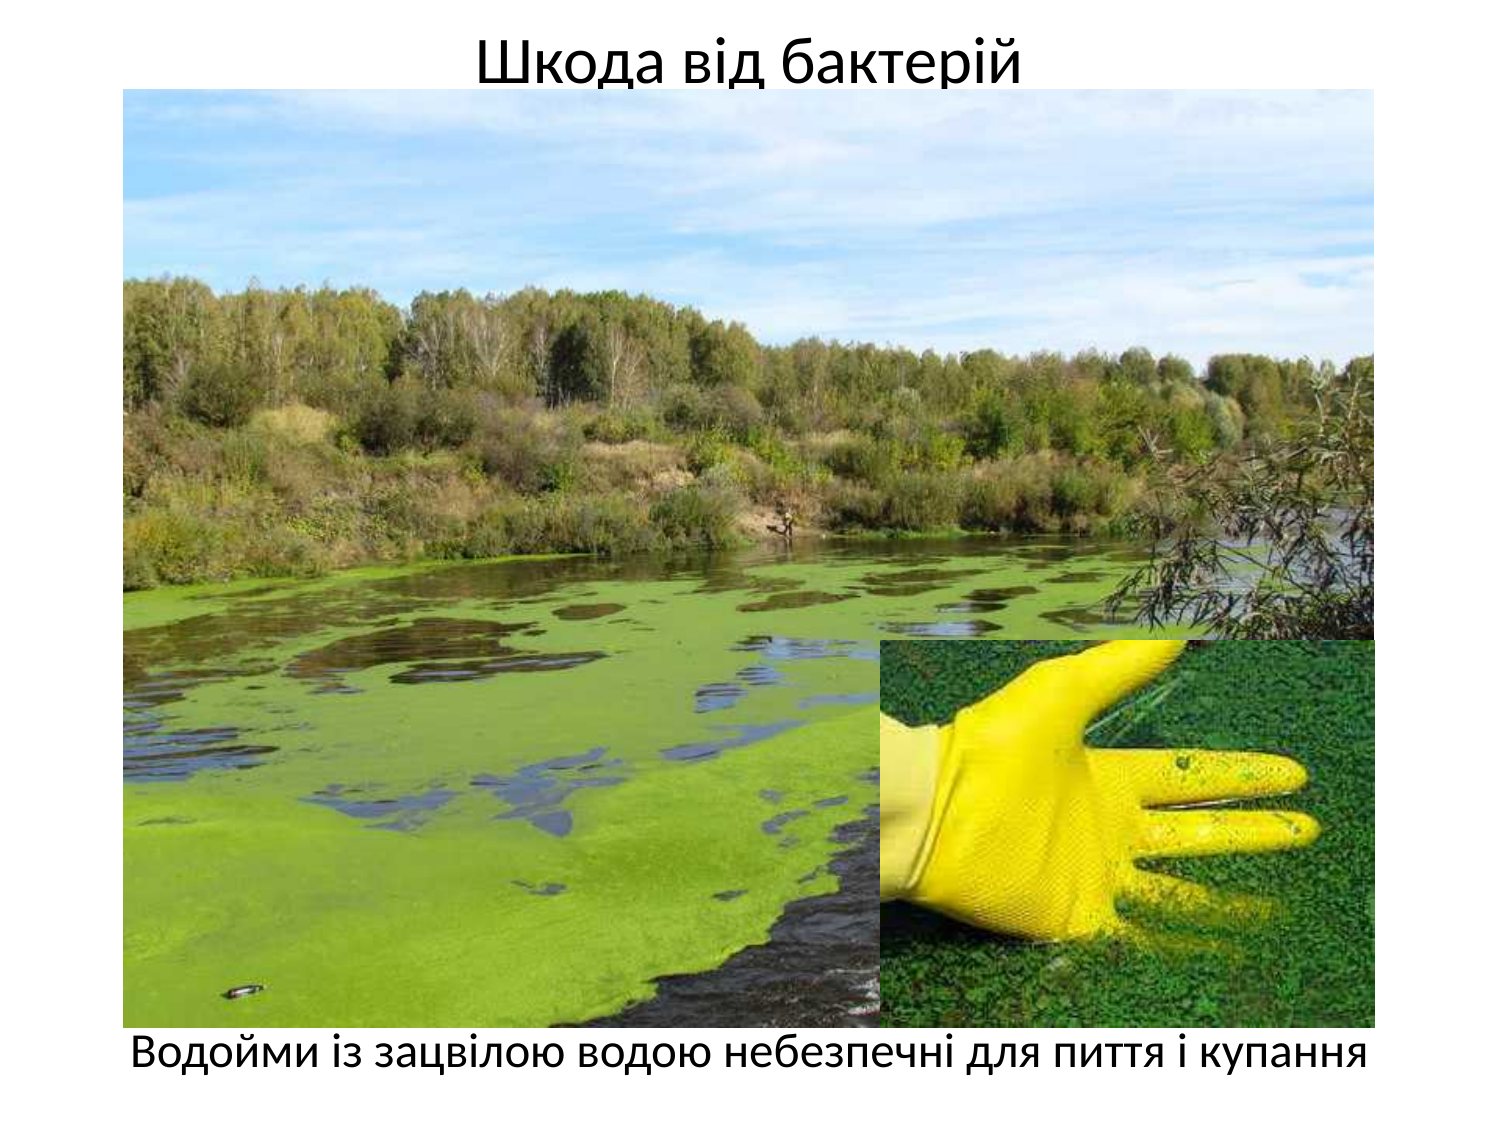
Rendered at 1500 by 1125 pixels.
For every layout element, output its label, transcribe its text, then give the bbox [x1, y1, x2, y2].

picture [123, 89, 1375, 1028]
list Водойми із зацвілою водою небезпечні для пиття і купання [0, 1011, 1500, 1125]
title Шкода від бактерій [75, 0, 1425, 114]
